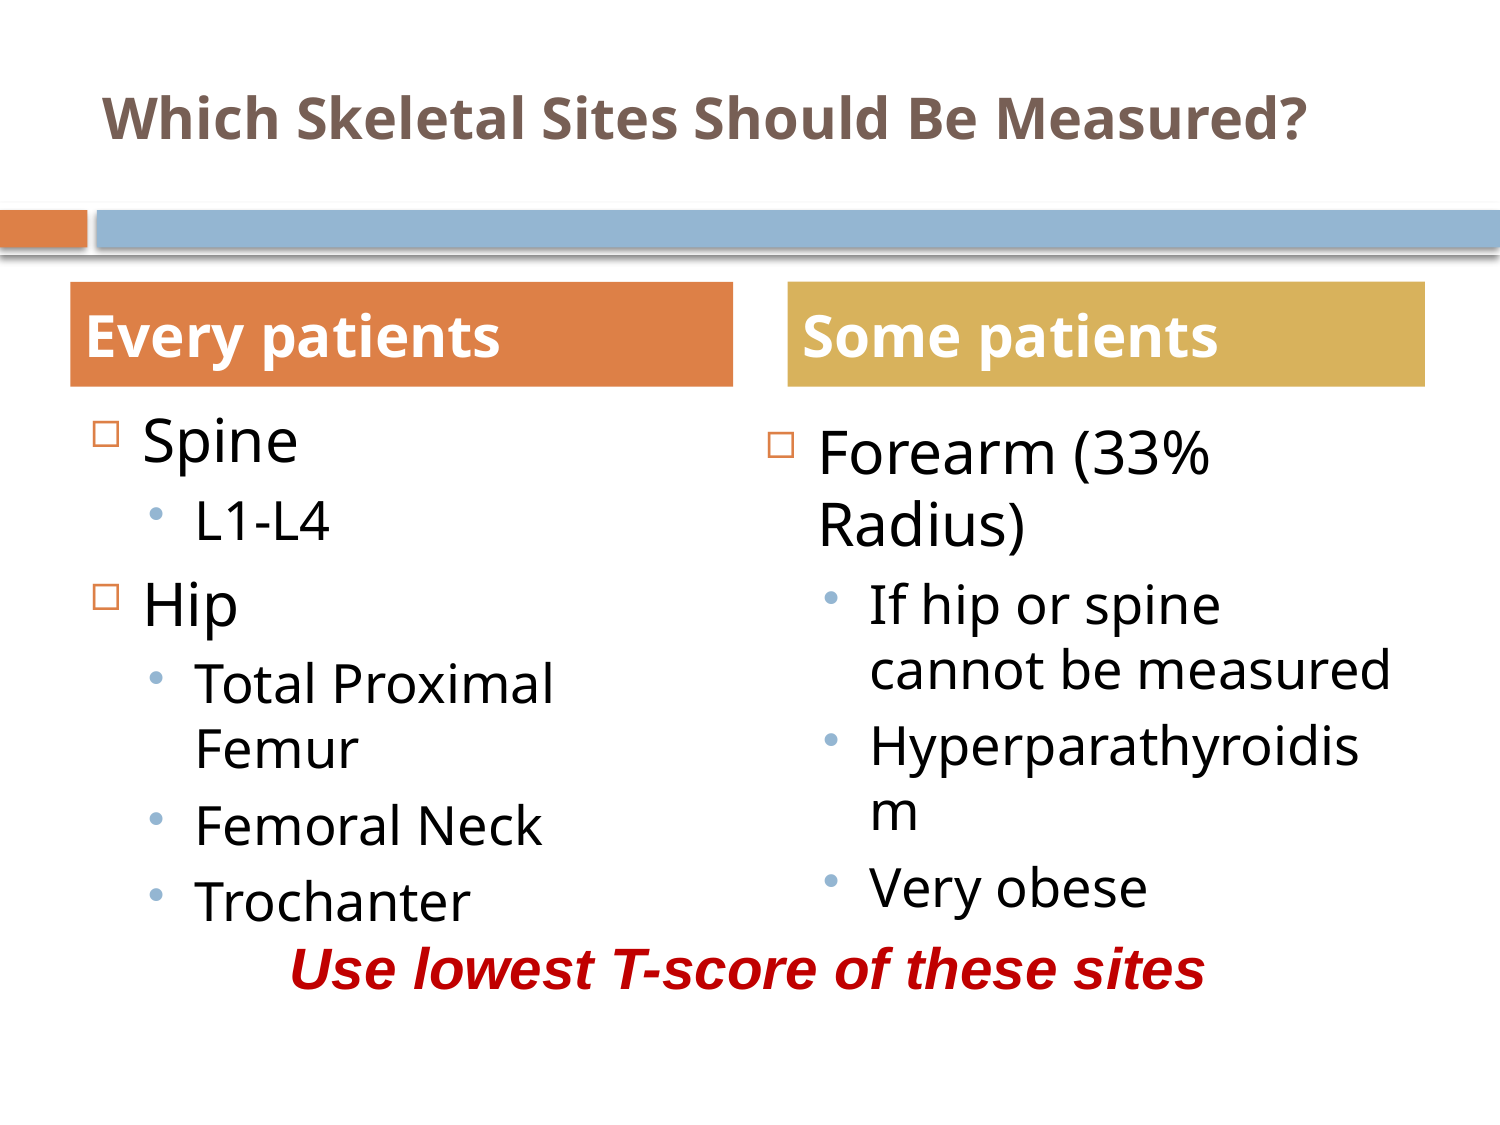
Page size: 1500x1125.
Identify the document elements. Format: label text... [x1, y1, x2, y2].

list Some patients [787, 281, 1425, 387]
list Forearm (33% Radius) If hip or spine cannot be measured Hyperparathyroidism Very obese [750, 406, 1413, 1055]
list Spine L1-L4 Hip Total Proximal Femur Femoral Neck Trochanter [75, 394, 738, 1043]
title Which Skeletal Sites Should Be Measured? [87, 44, 1425, 188]
text_box Use lowest T-score of these sites [274, 923, 1223, 1009]
list Every patients [70, 281, 734, 387]
